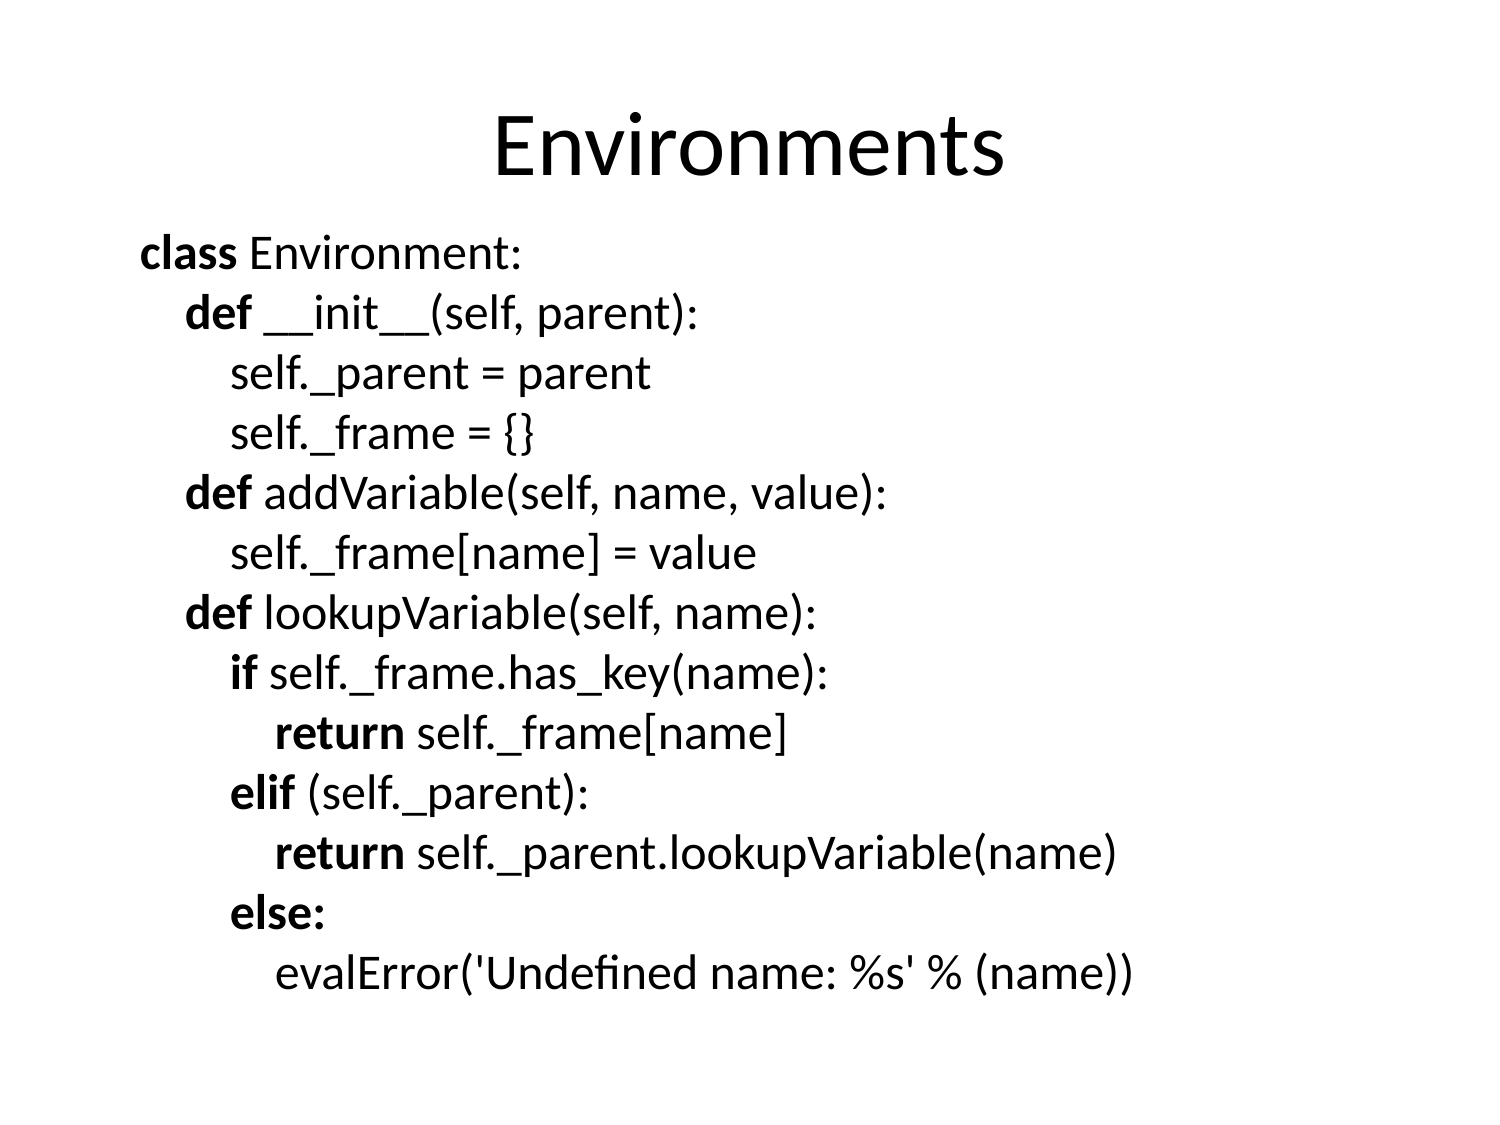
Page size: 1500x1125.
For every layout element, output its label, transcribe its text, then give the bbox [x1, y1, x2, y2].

title Environments [75, 45, 1425, 233]
text_box class Environment: def __init__(self, parent): self._parent = parent self._frame = {} def addVariable(self, name, value): self._frame[name] = value def lookupVariable(self, name): if self._frame.has_key(name): return self._frame[name] elif (self._parent): return self._parent.lookupVariable(name) else: evalError('Undefined name: %s' % (name)) [124, 212, 1313, 1008]
